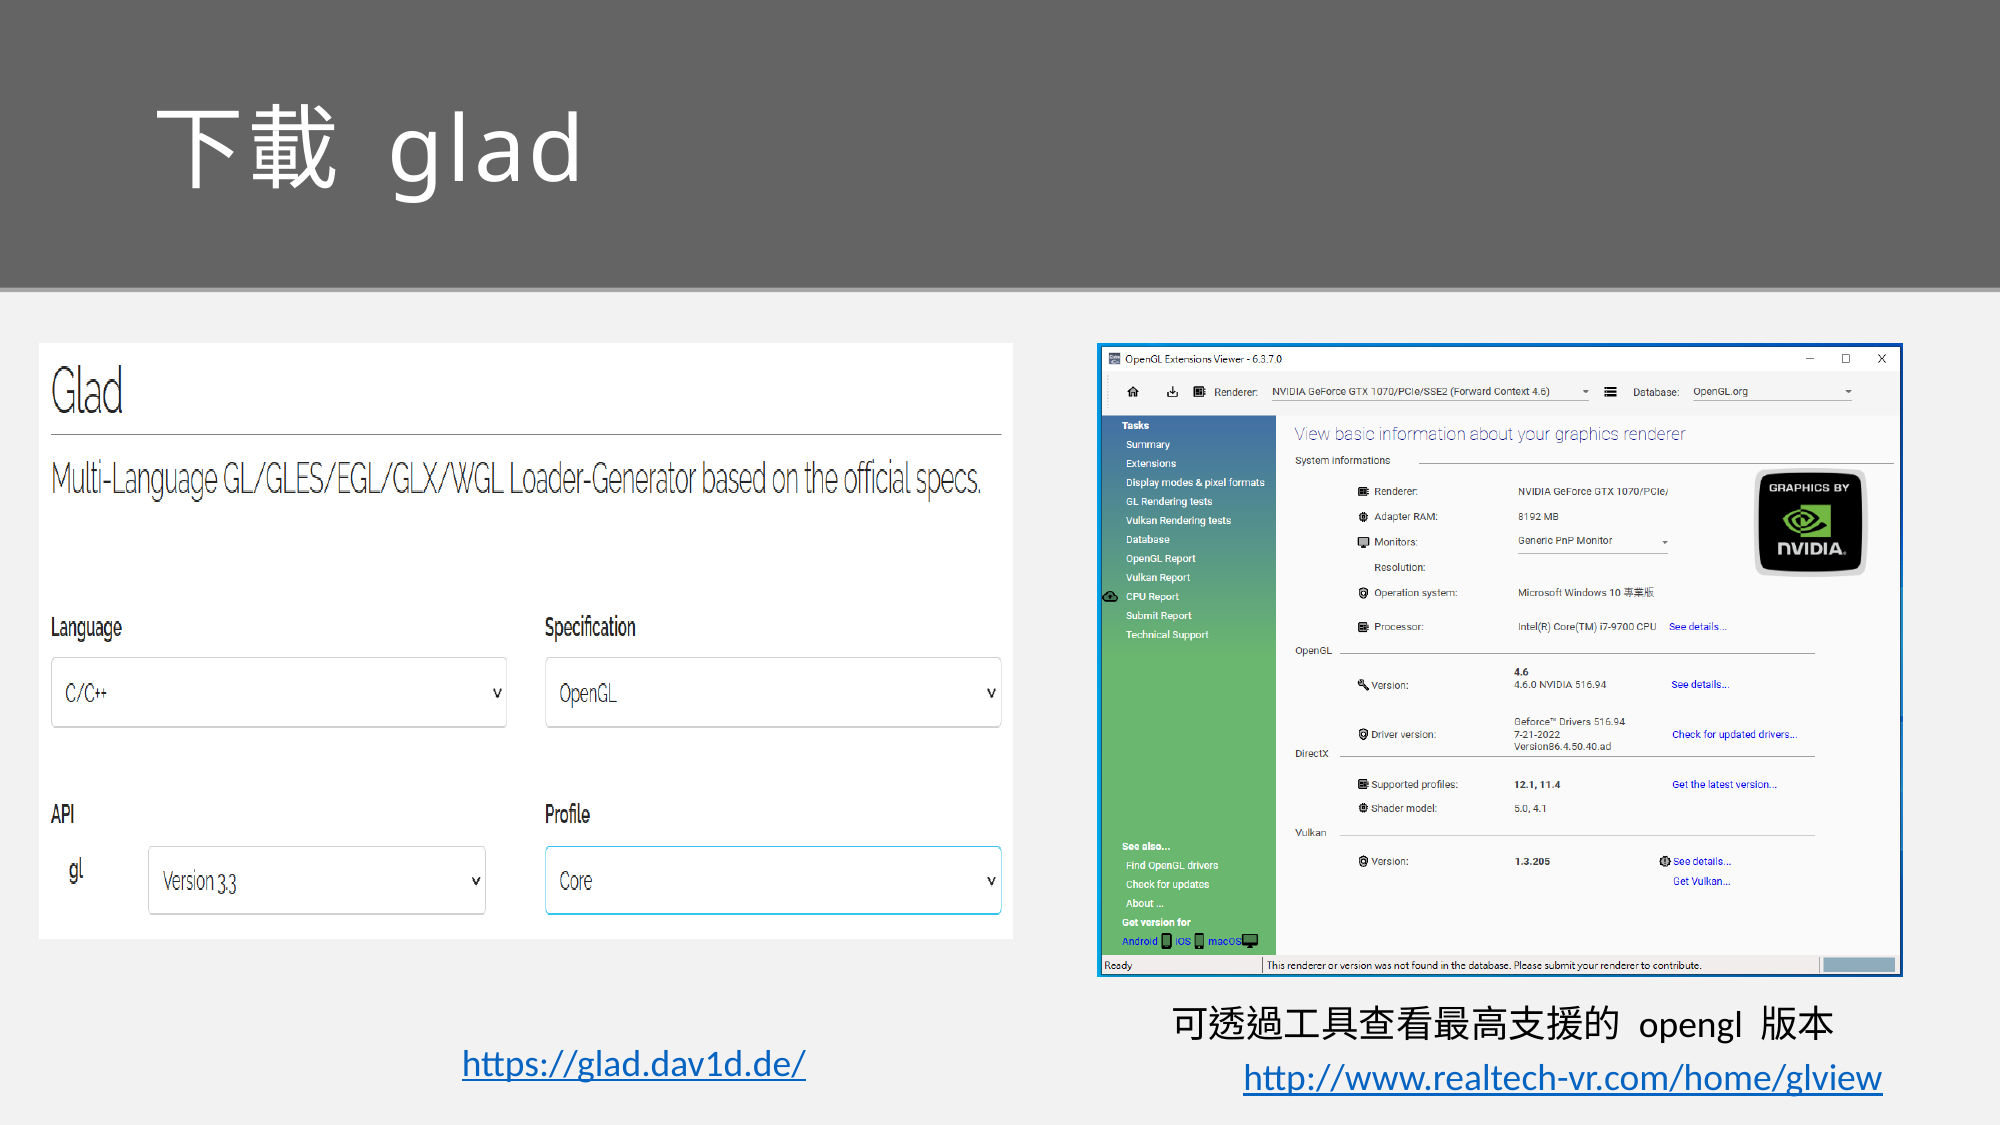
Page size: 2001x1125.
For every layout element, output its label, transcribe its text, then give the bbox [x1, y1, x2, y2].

text_box http://www.realtech-vr.com/home/glview [1228, 1045, 1899, 1106]
text_box 可透過工具查看最高支援的 opengl 版本 [1156, 992, 1861, 1053]
title 下載 glad [137, 43, 1863, 261]
picture [1102, 343, 1903, 977]
text_box https://glad.dav1d.de/ [0, 1031, 821, 1092]
picture [39, 343, 1013, 939]
